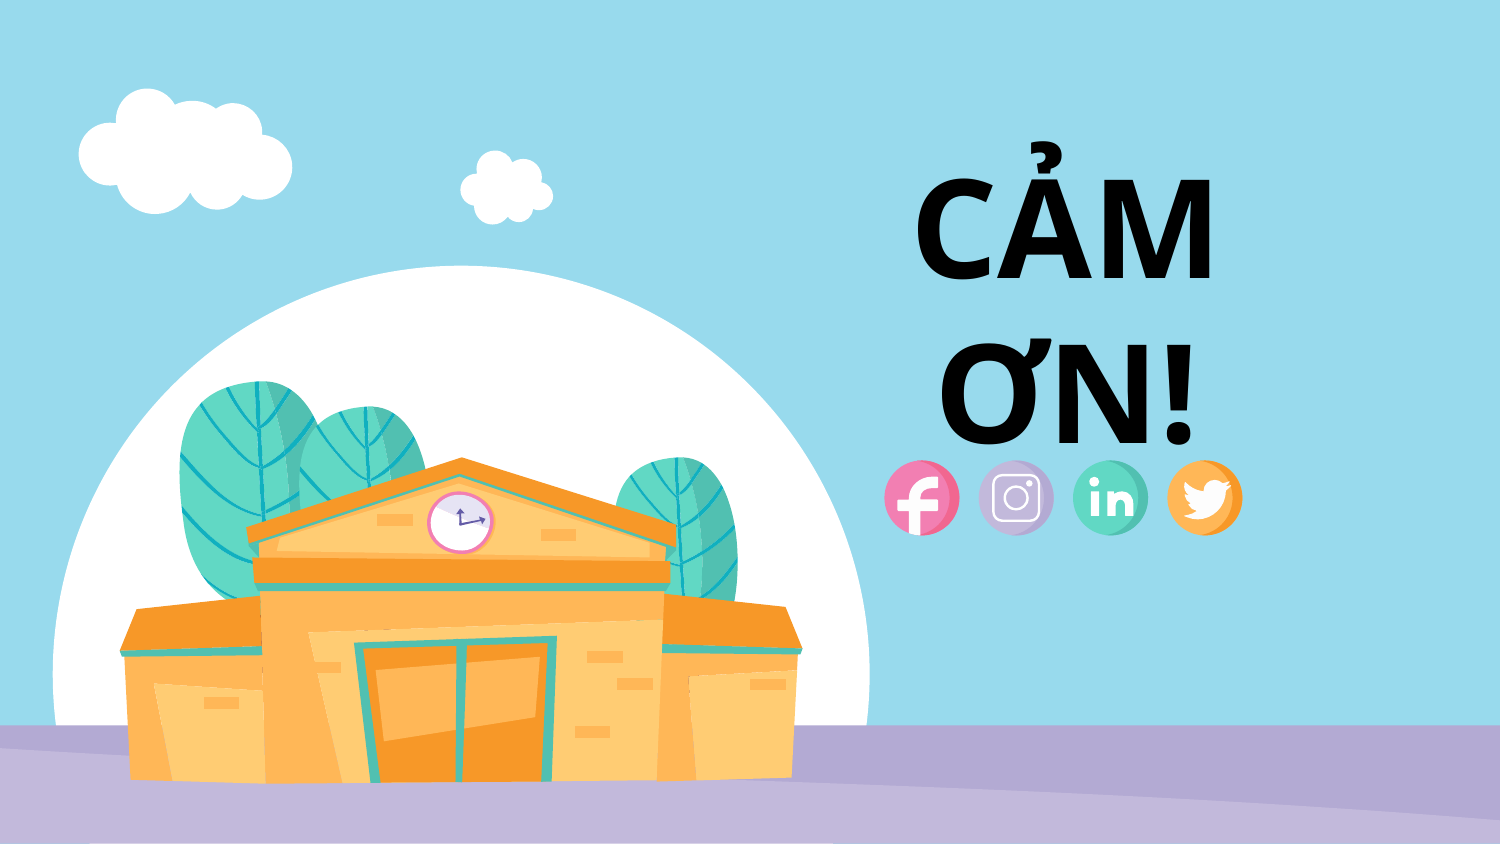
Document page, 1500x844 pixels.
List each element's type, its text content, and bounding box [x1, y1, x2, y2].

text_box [884, 460, 961, 536]
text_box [978, 460, 1056, 536]
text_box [1167, 460, 1245, 536]
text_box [119, 381, 803, 786]
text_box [1072, 460, 1150, 536]
title CẢM ƠN! [750, 260, 1383, 353]
